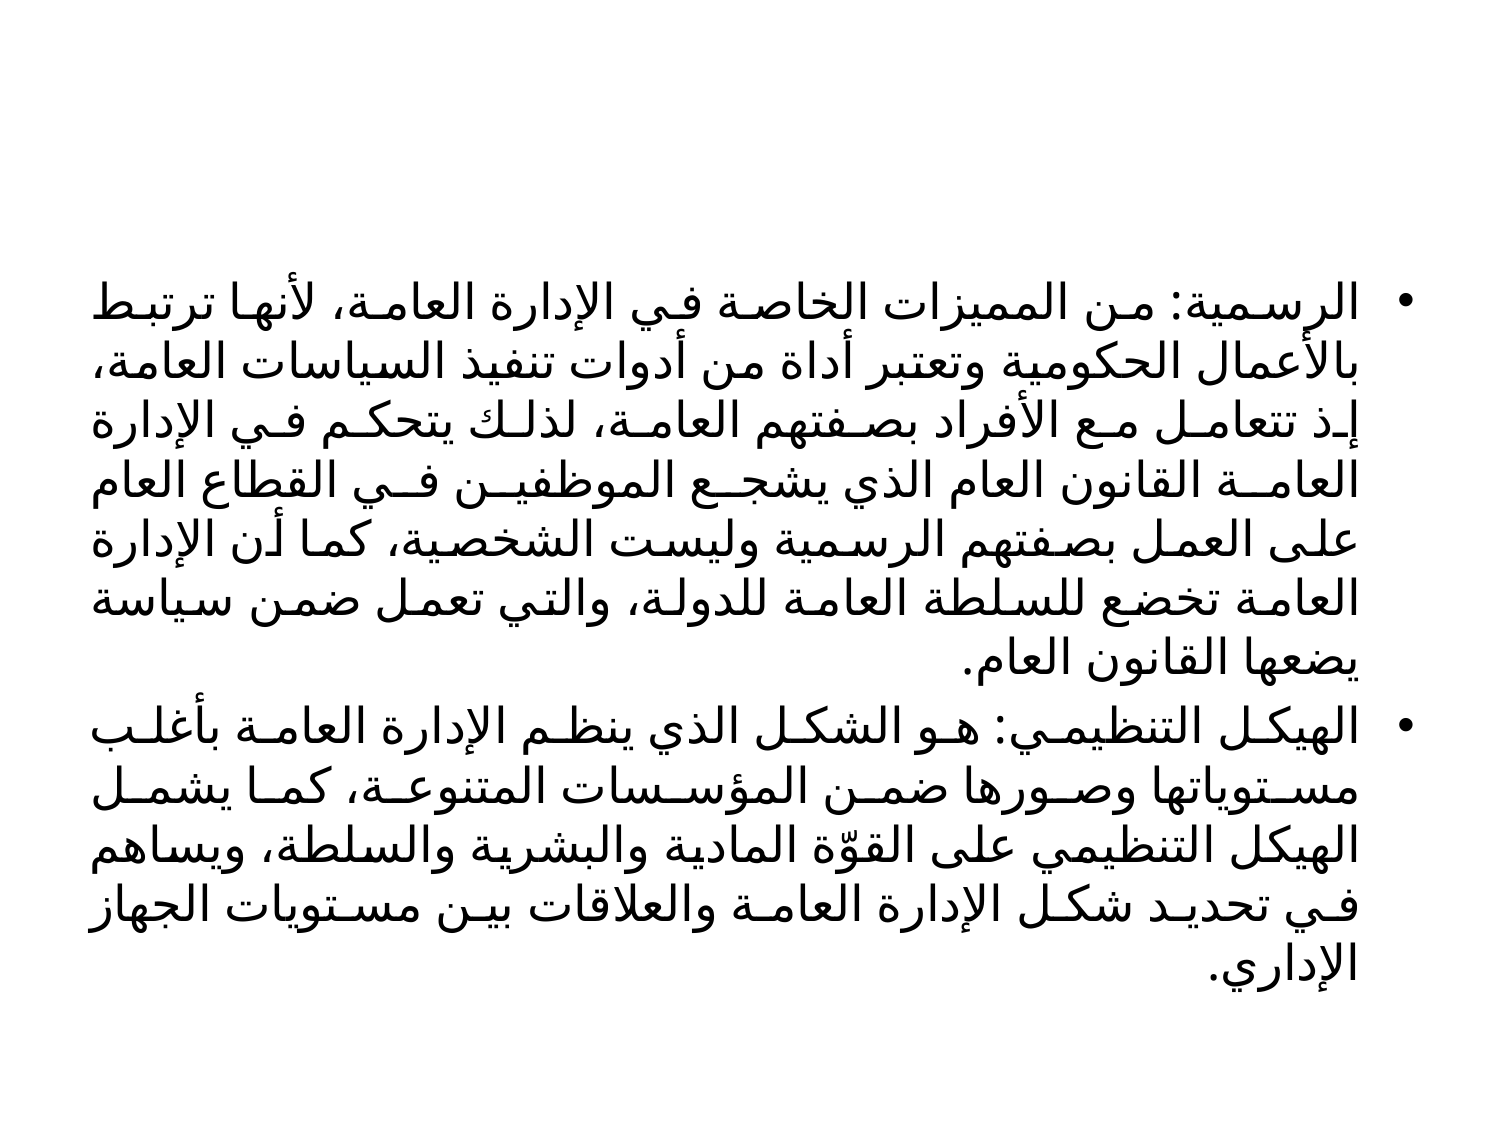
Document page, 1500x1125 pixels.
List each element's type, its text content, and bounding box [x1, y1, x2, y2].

list الرسمية: من المميزات الخاصة في الإدارة العامة، لأنها ترتبط بالأعمال الحكومية وتعتبر أداة من أدوات تنفيذ السياسات العامة، إذ تتعامل مع الأفراد بصفتهم العامة، لذلك يتحكم في الإدارة العامة القانون العام الذي يشجع الموظفين في القطاع العام على العمل بصفتهم الرسمية وليست الشخصية، كما أن الإدارة العامة تخضع للسلطة العامة للدولة، والتي تعمل ضمن سياسة يضعها القانون العام. الهيكل التنظيمي: هو الشكل الذي ينظم الإدارة العامة بأغلب مستوياتها وصورها ضمن المؤسسات المتنوعة، كما يشمل الهيكل التنظيمي على القوّة المادية والبشرية والسلطة، ويساهم في تحديد شكل الإدارة العامة والعلاقات بين مستويات الجهاز الإداري. [75, 262, 1425, 1005]
